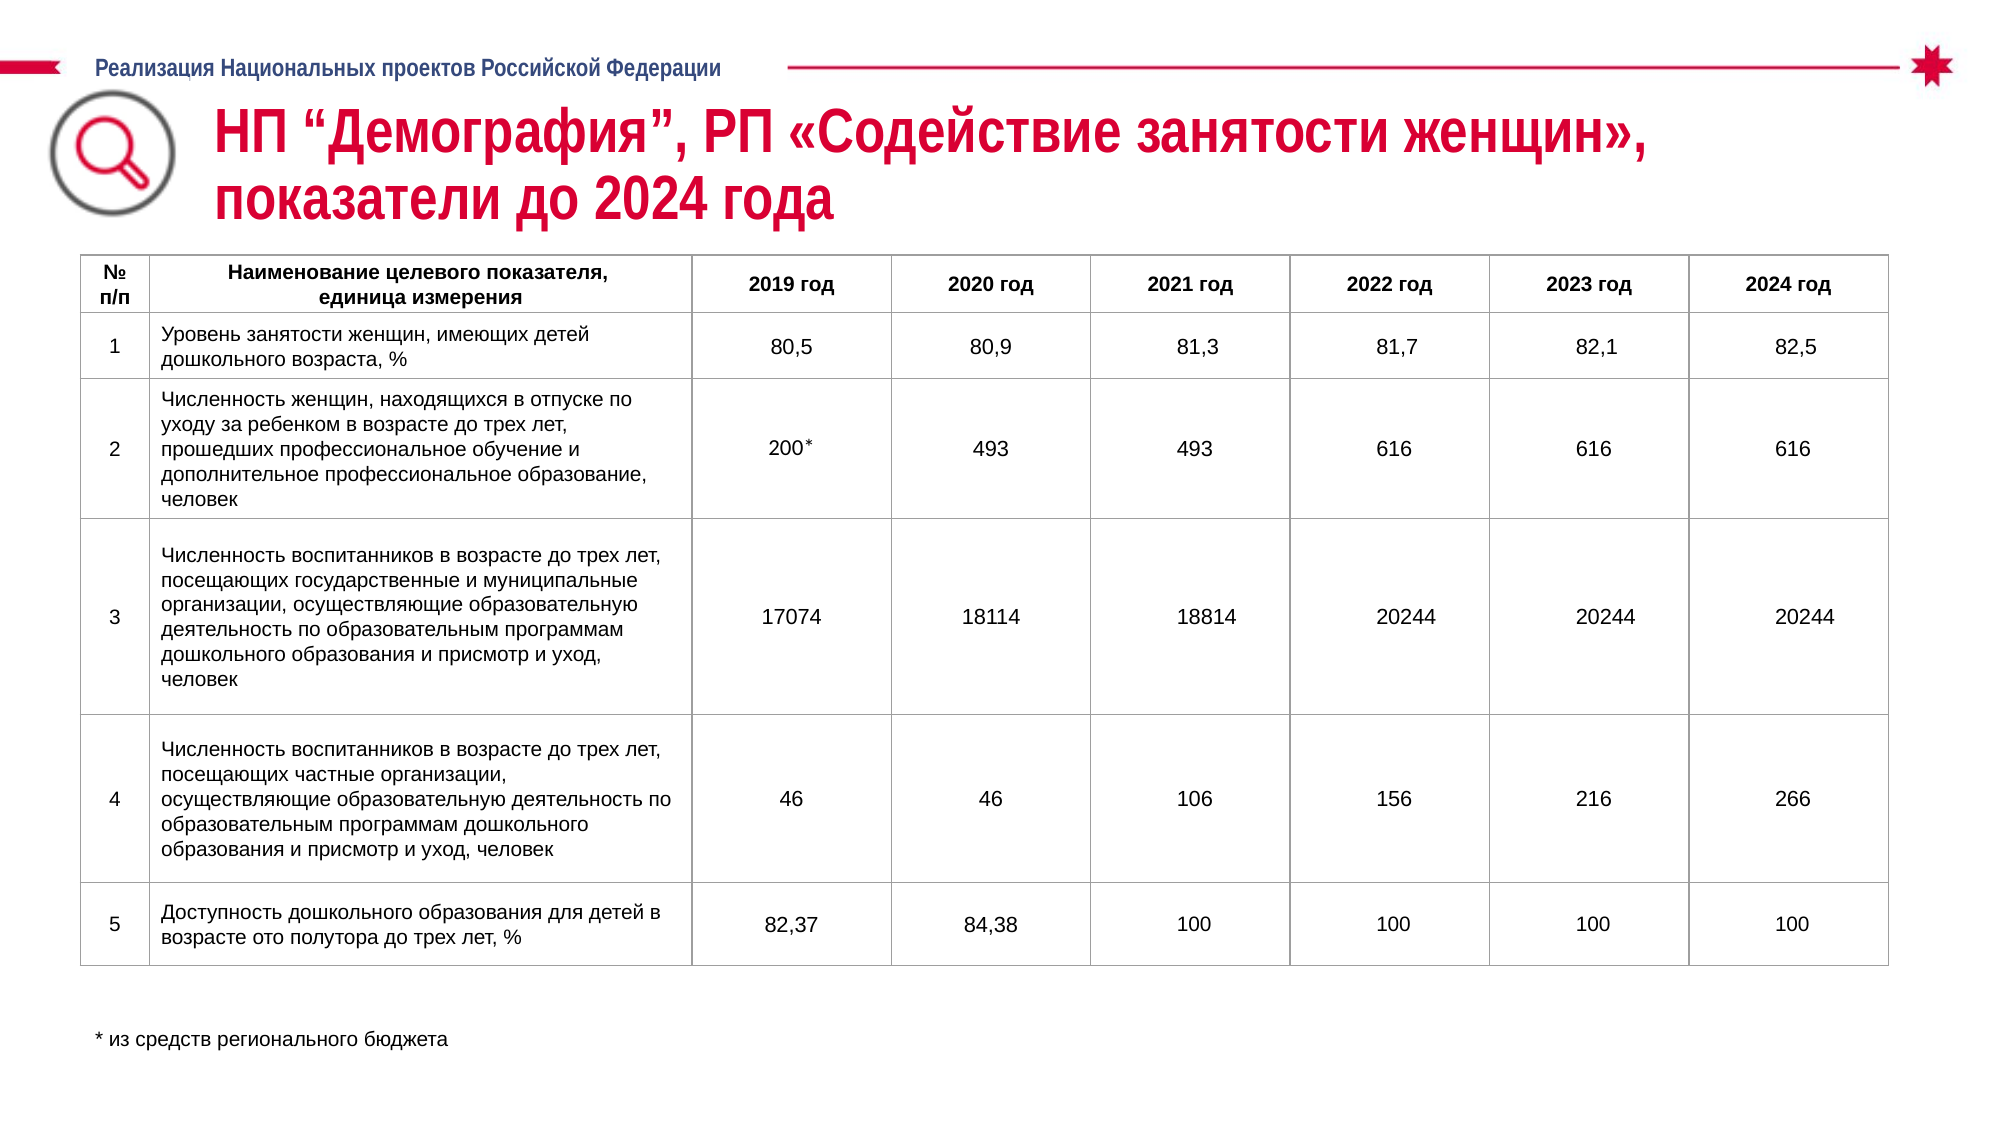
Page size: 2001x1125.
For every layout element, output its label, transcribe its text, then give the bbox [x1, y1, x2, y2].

table_cell 81,3 [1091, 313, 1289, 378]
table_header 2019 год [693, 256, 891, 312]
table_cell 18114 [892, 519, 1090, 714]
text_box НП “Демография”, РП «Содействие занятости женщин», показатели до 2024 года [199, 83, 1889, 180]
table_cell 20244 [1490, 519, 1688, 714]
table_cell 18814 [1091, 519, 1289, 714]
table_cell 3 [81, 519, 149, 714]
table_cell 1 [81, 313, 149, 378]
table_cell 82,37 [693, 883, 891, 965]
table_cell 200* [693, 379, 891, 518]
table_header 2020 год [892, 256, 1090, 312]
table_cell 80,9 [892, 313, 1090, 378]
table_header 2021 год [1091, 256, 1289, 312]
table_cell 100 [1291, 883, 1489, 965]
table_cell 493 [1091, 379, 1289, 518]
table_cell 5 [81, 883, 149, 965]
table_cell 100 [1690, 883, 1888, 965]
table_cell 20244 [1291, 519, 1489, 714]
table_cell 4 [81, 715, 149, 882]
table_cell 100 [1490, 883, 1688, 965]
table_cell 616 [1291, 379, 1489, 518]
table_cell Численность воспитанников в возрасте до трех лет, посещающих частные организации, осуществляющие образовательную деятельность по образовательным программам дошкольного образования и присмотр и уход, человек [150, 715, 691, 882]
table_cell 20244 [1690, 519, 1888, 714]
table_cell 216 [1490, 715, 1688, 882]
table_cell Численность женщин, находящихся в отпуске по уходу за ребенком в возрасте до трех лет, прошедших профессиональное обучение и дополнительное профессиональное образование, человек [150, 379, 691, 518]
table_cell 82,1 [1490, 313, 1688, 378]
table_cell 84,38 [892, 883, 1090, 965]
table_cell 616 [1490, 379, 1688, 518]
table_cell 81,7 [1291, 313, 1489, 378]
table_header 2024 год [1690, 256, 1888, 312]
table_cell 80,5 [693, 313, 891, 378]
table_header № п/п [81, 256, 149, 312]
table_cell Доступность дошкольного образования для детей в возрасте ото полутора до трех лет, % [150, 883, 691, 965]
text_box * из средств регионального бюджета [80, 1018, 1873, 1059]
table_cell Численность воспитанников в возрасте до трех лет, посещающих государственные и муниципальные организации, осуществляющие образовательную деятельность по образовательным программам дошкольного образования и присмотр и уход, человек [150, 519, 691, 714]
table_cell 2 [81, 379, 149, 518]
text_box Реализация Национальных проектов Российской Федерации [80, 43, 782, 90]
table_cell 493 [892, 379, 1090, 518]
table_cell Уровень занятости женщин, имеющих детей дошкольного возраста, % [150, 313, 691, 378]
table_cell 100 [1091, 883, 1289, 965]
table_header 2023 год [1490, 256, 1688, 312]
picture [0, 0, 190, 245]
table_header Наименование целевого показателя, единица измерения [150, 256, 691, 312]
table_cell 616 [1690, 379, 1888, 518]
table_cell 156 [1291, 715, 1489, 882]
picture [787, 0, 2000, 103]
table_cell 106 [1091, 715, 1289, 882]
table_cell 82,5 [1690, 313, 1888, 378]
table_cell 17074 [693, 519, 891, 714]
table_cell 266 [1690, 715, 1888, 882]
table_cell 46 [693, 715, 891, 882]
table_cell 46 [892, 715, 1090, 882]
table_header 2022 год [1291, 256, 1489, 312]
